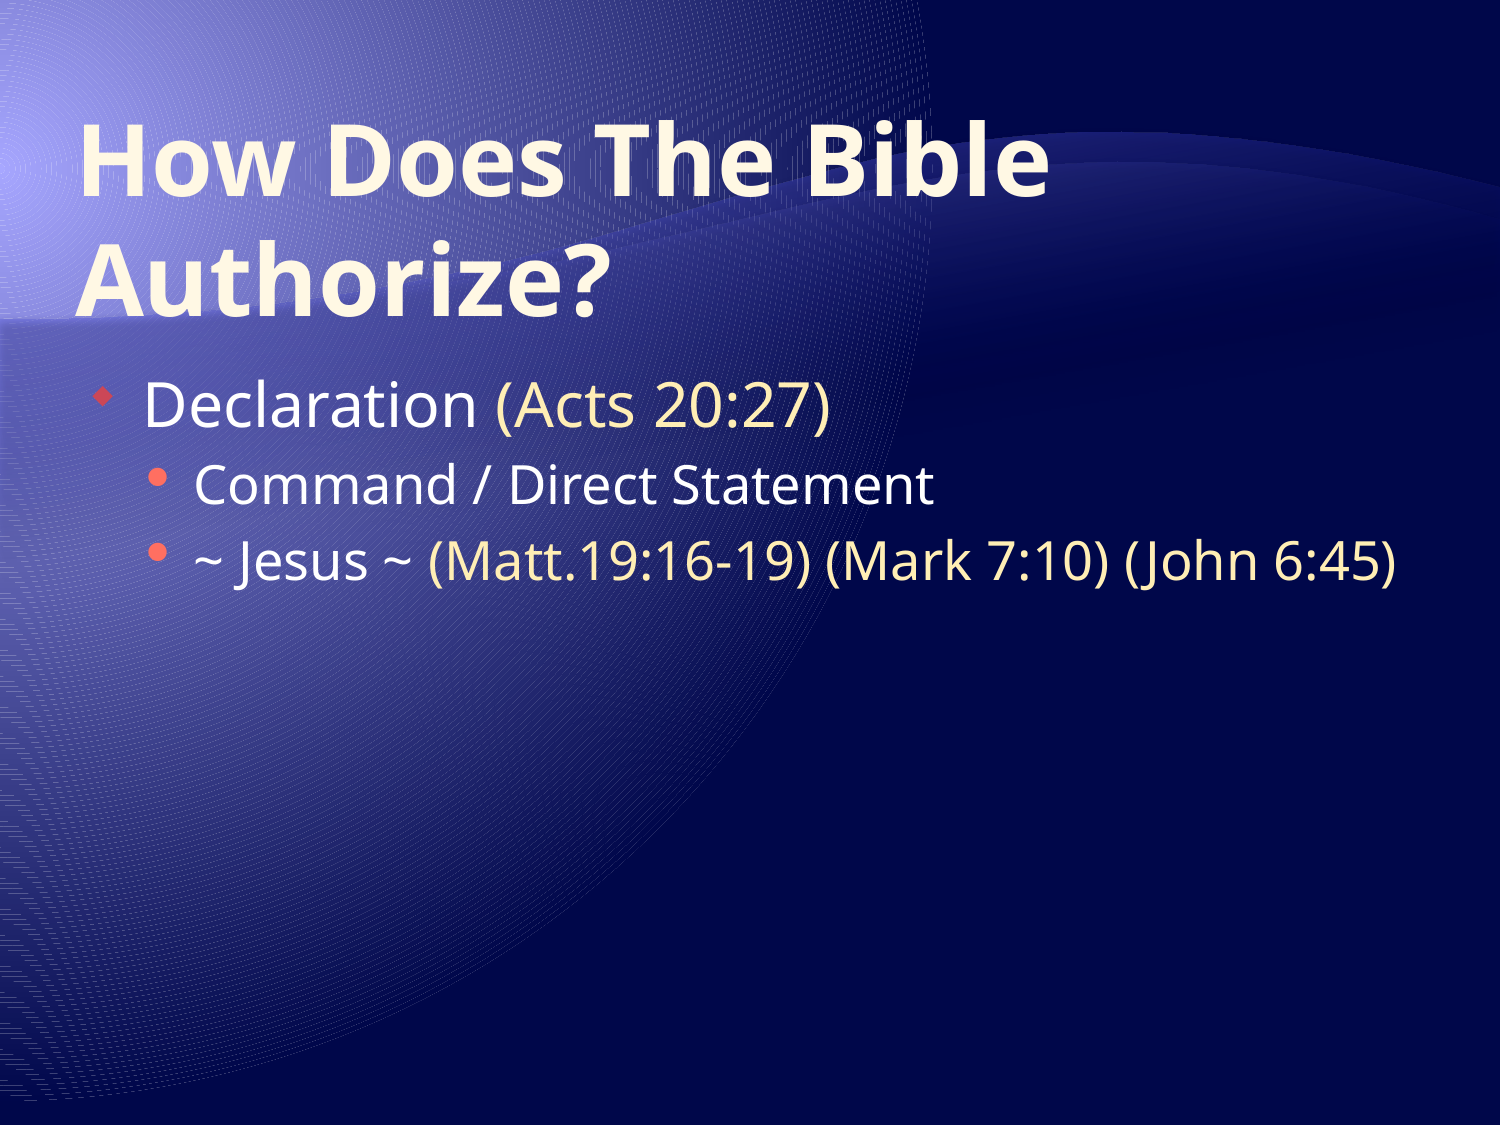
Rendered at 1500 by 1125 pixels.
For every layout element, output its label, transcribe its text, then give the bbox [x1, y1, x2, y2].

title How Does The Bible Authorize? [75, 87, 1425, 338]
list Declaration (Acts 20:27) Command / Direct Statement ~ Jesus ~ (Matt.19:16-19) (Mark 7:10) (John 6:45) [75, 357, 1425, 1033]
